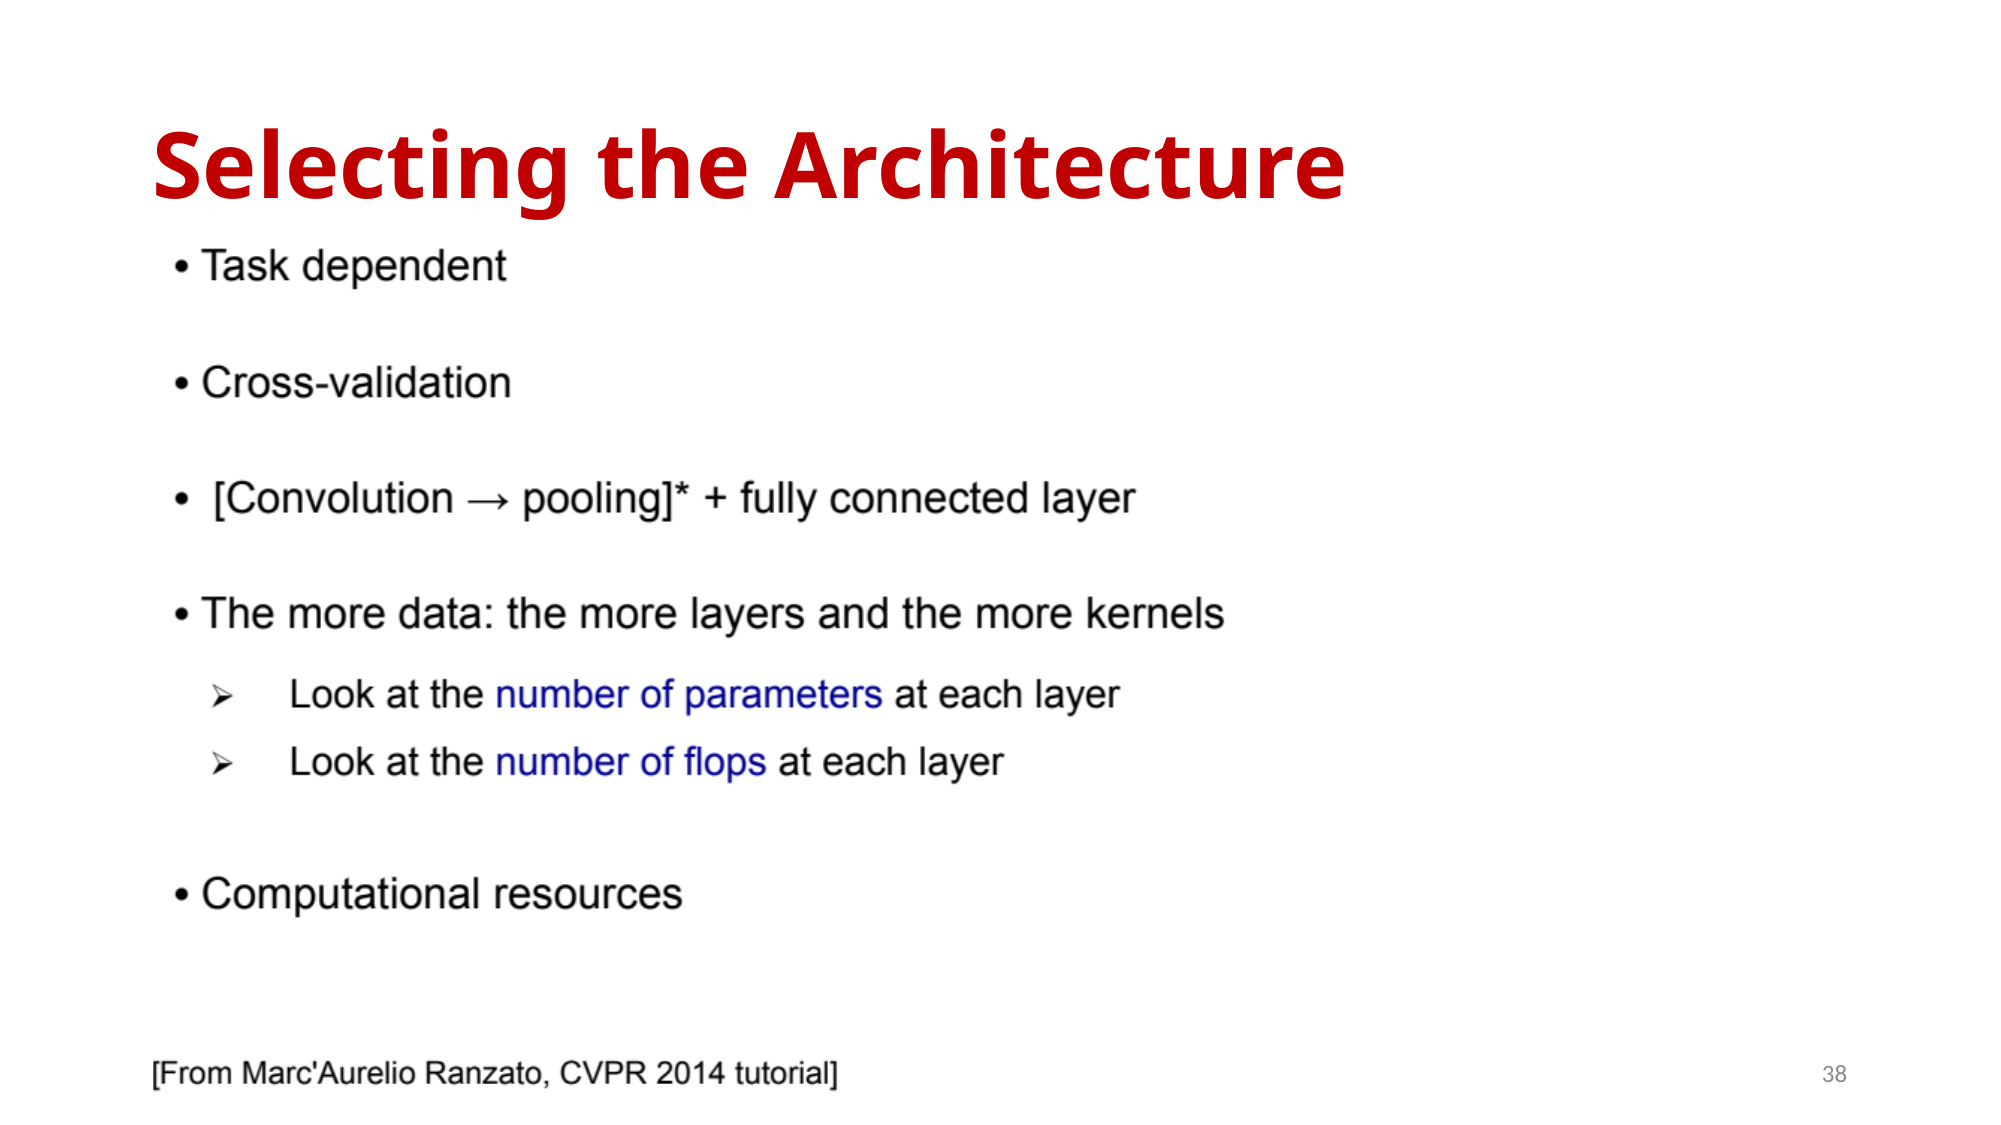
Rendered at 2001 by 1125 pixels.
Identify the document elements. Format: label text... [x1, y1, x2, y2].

picture [152, 240, 1297, 1102]
title Selecting the Architecture [137, 59, 1863, 278]
slide_number 38 [1412, 1042, 1863, 1103]
